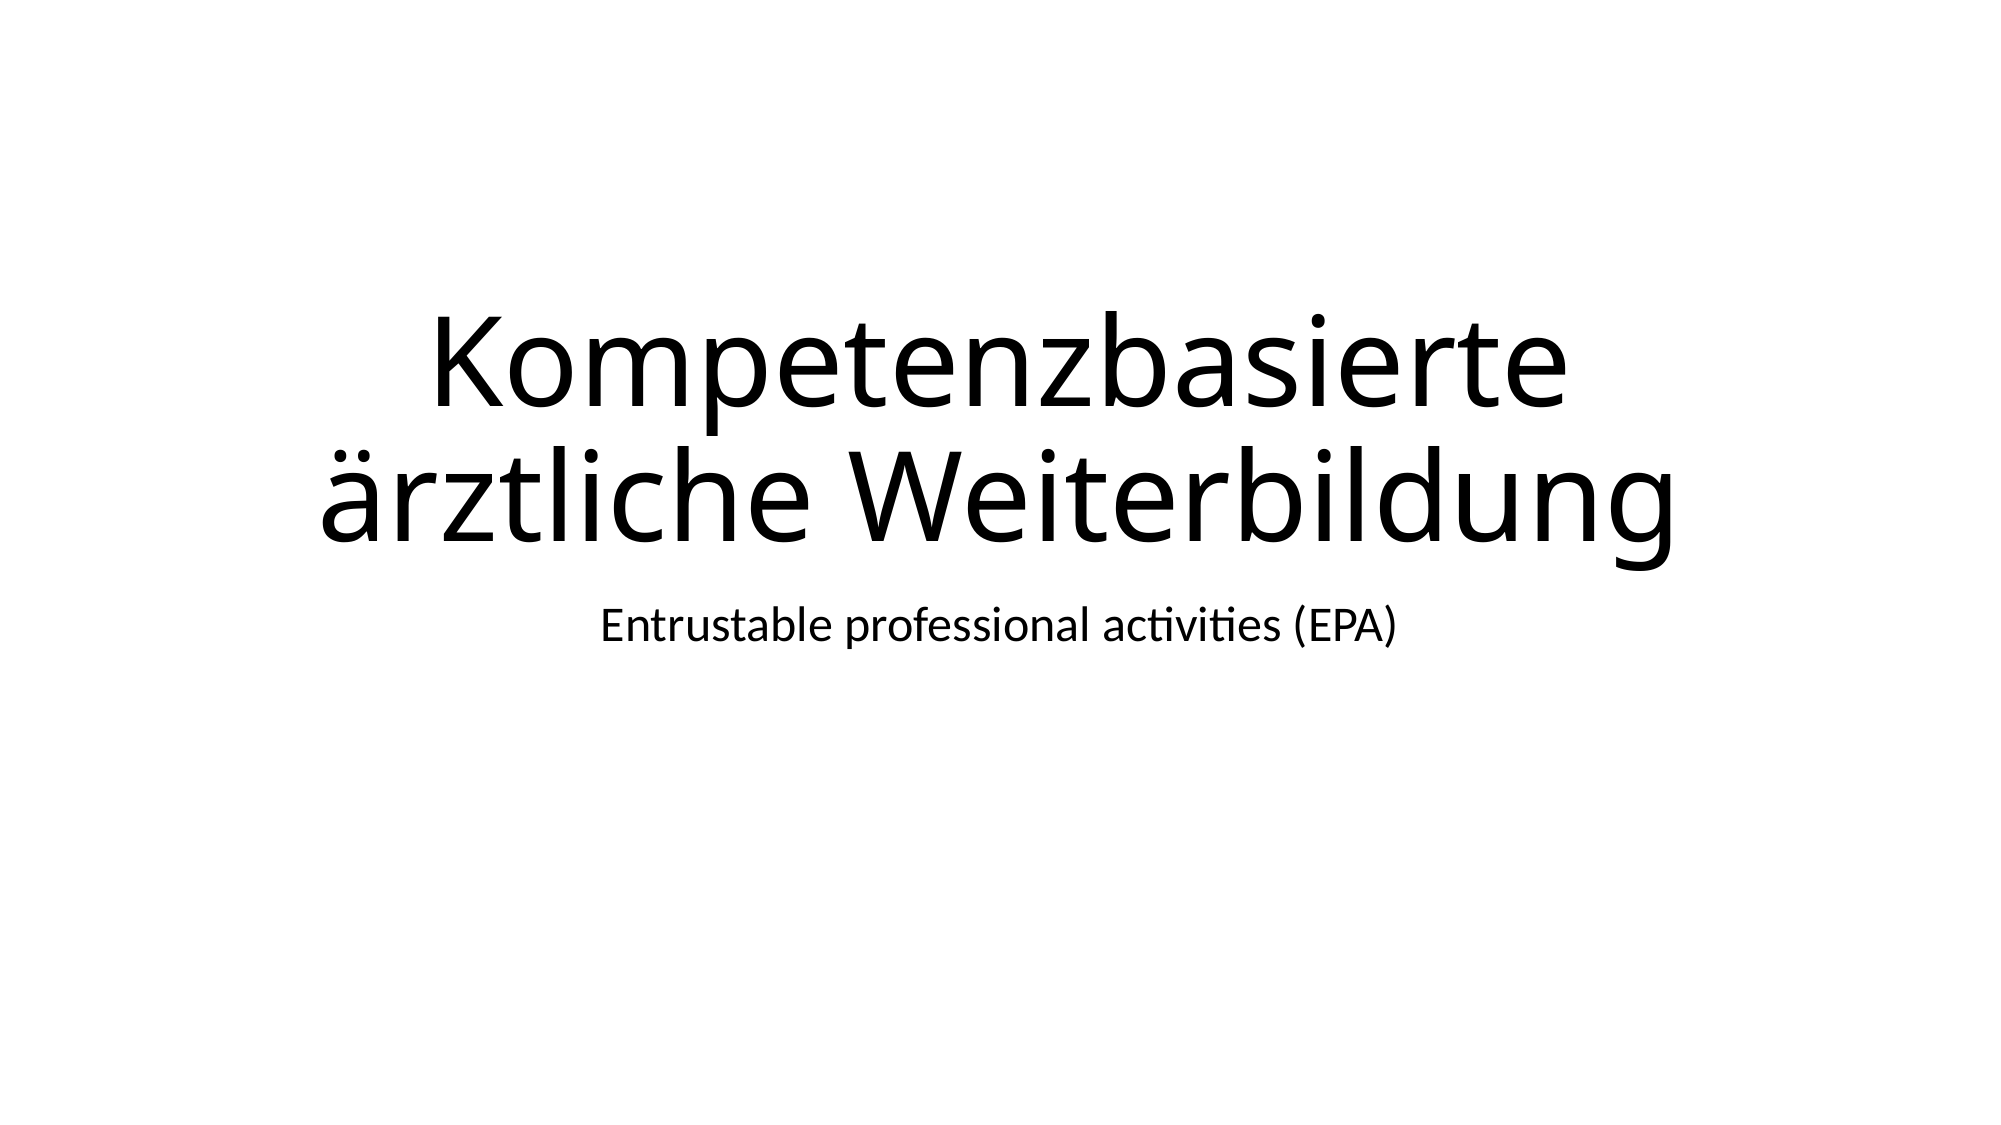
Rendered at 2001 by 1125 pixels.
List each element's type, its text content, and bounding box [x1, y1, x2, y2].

title Kompetenzbasierte ärztliche Weiterbildung [249, 184, 1750, 576]
subtitle Entrustable professional activities (EPA) [249, 590, 1750, 863]
